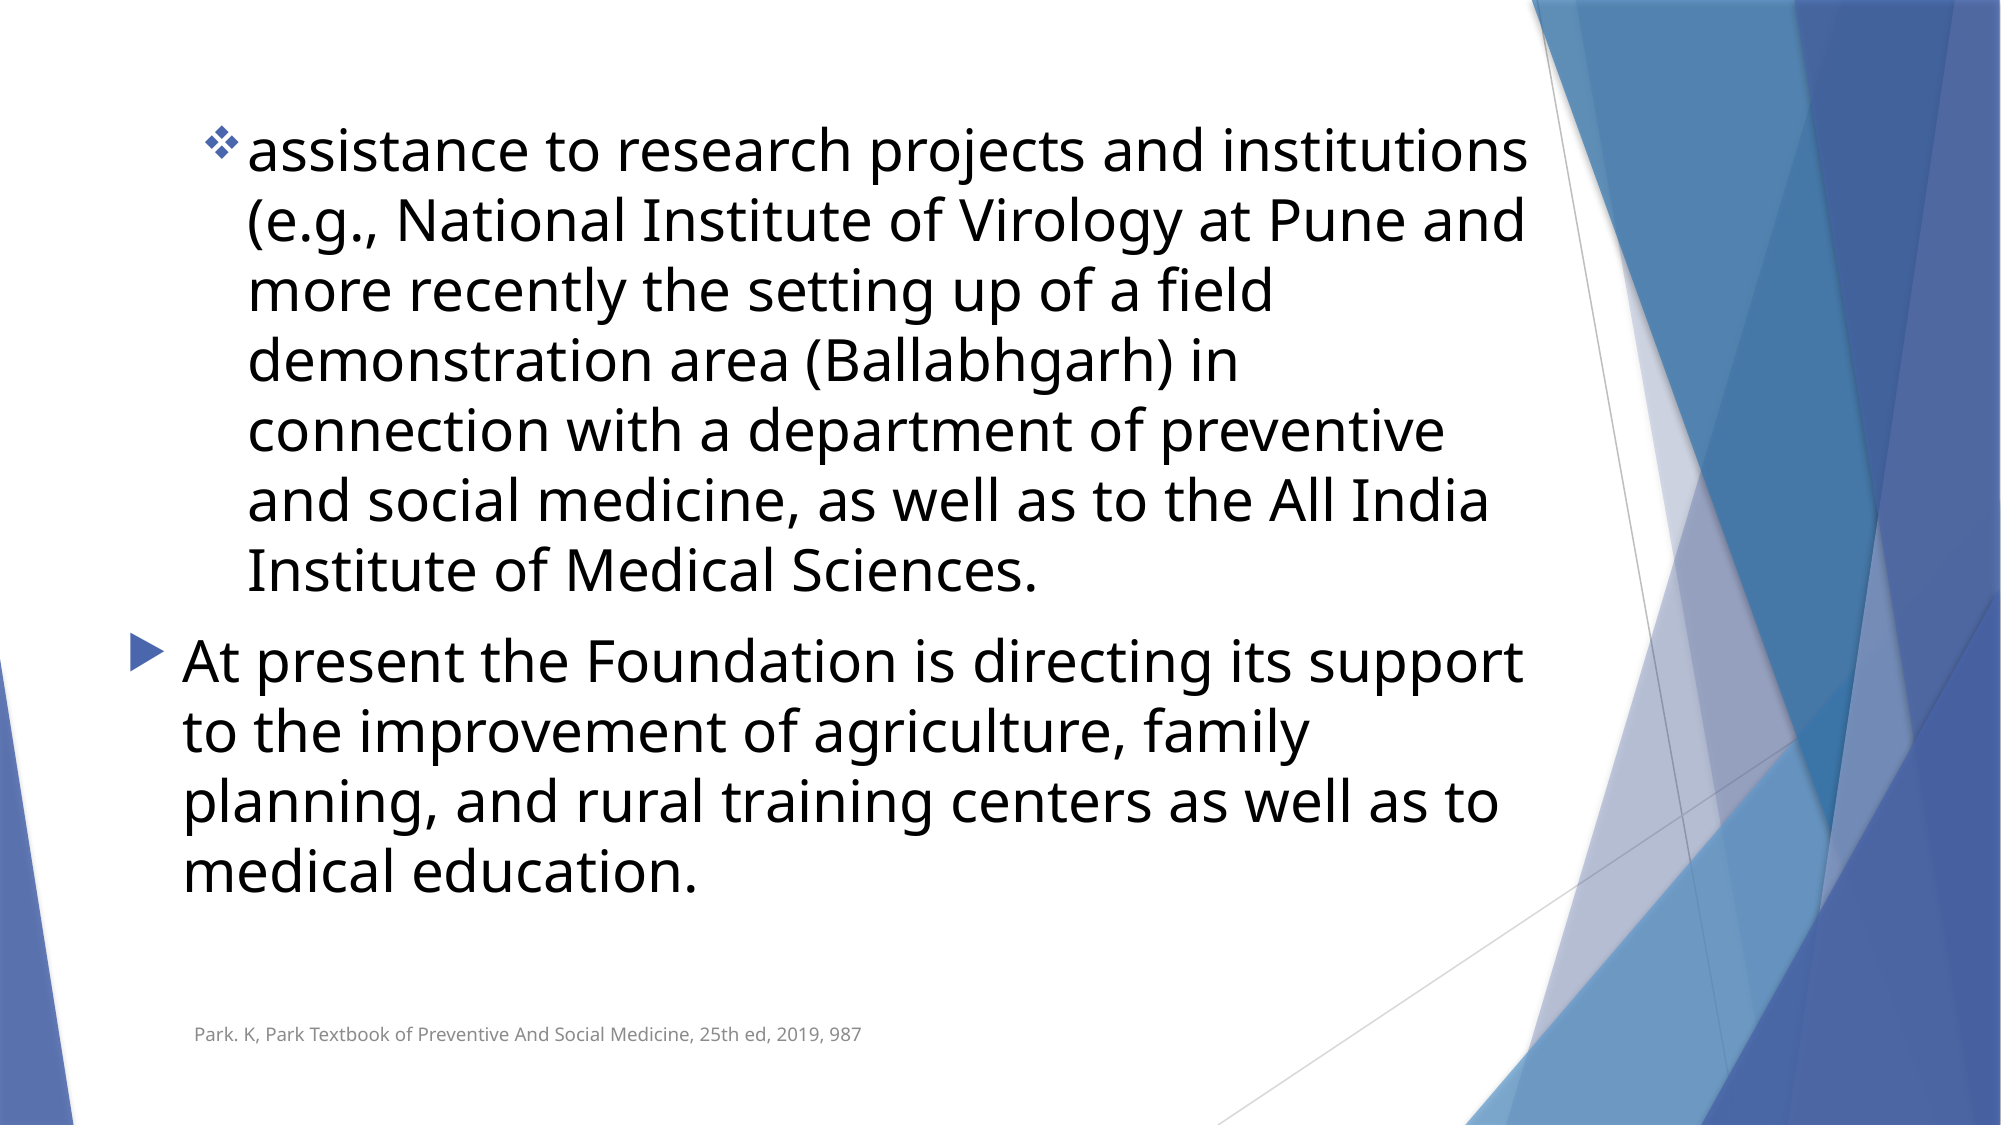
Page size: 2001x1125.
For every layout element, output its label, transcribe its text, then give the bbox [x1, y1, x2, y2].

list assistance to research projects and institutions (e.g., National Institute of Virology at Pune and more recently the setting up of a field demonstration area (Ballabhgarh) in connection with a department of preventive and social medicine, as well as to the All India Institute of Medical Sciences. At present the Foundation is directing its support to the improvement of agriculture, family planning, and rural training centers as well as to medical education. [111, 105, 1564, 1023]
footer Park. K, Park Textbook of Preventive And Social Medicine, 25th ed, 2019, 987 [179, 1003, 1213, 1064]
